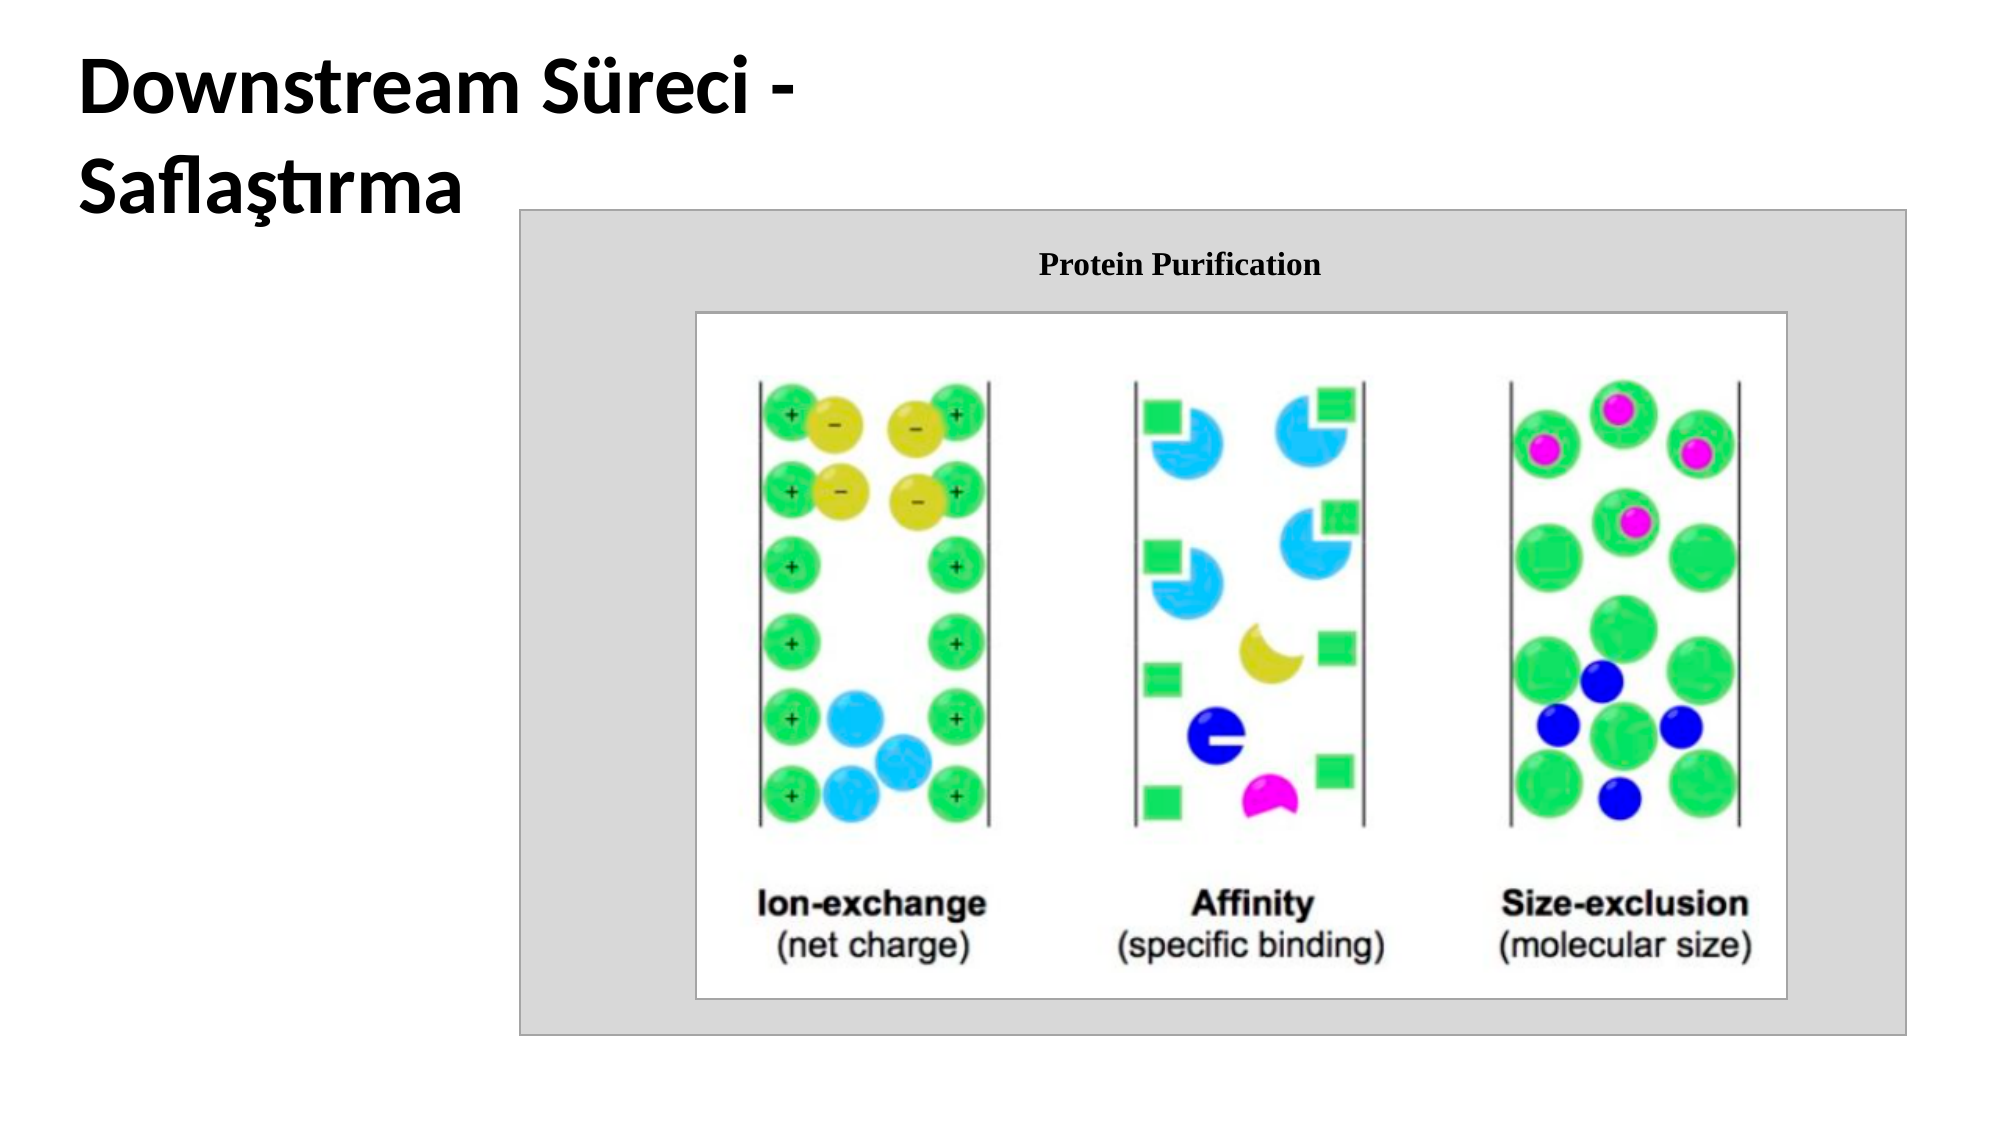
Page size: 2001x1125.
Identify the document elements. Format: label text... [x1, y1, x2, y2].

picture [696, 313, 1786, 998]
text_box Protein Purification [1006, 234, 1355, 290]
text_box [520, 210, 1907, 1035]
text_box Downstream Süreci - Saflaştırma [63, 23, 1209, 238]
